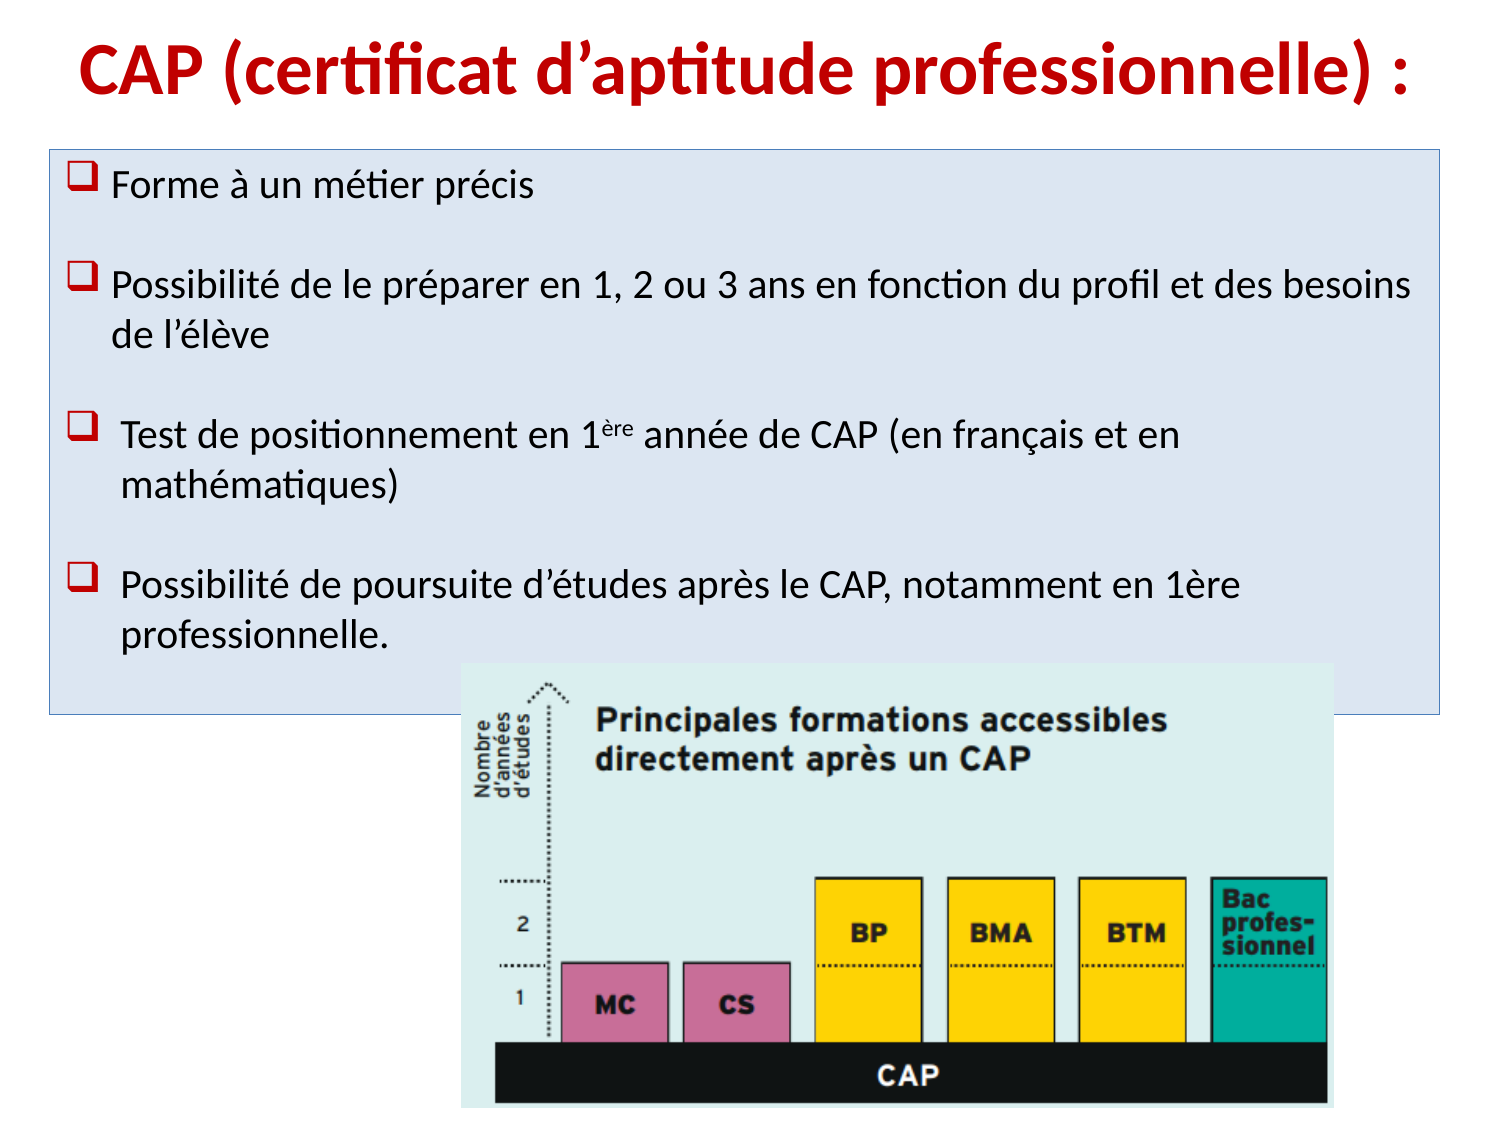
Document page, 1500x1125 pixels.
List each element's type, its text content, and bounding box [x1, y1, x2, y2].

picture [461, 662, 1334, 1109]
text_box Forme à un métier précis Possibilité de le préparer en 1, 2 ou 3 ans en fonction du profil et des besoins de l’élève Test de positionnement en 1ère année de CAP (en français et en mathématiques) Possibilité de poursuite d’études après le CAP, notamment en 1ère professionnelle. [49, 149, 1440, 715]
text_box CAP (certificat d’aptitude professionnelle) : [64, 12, 1500, 117]
